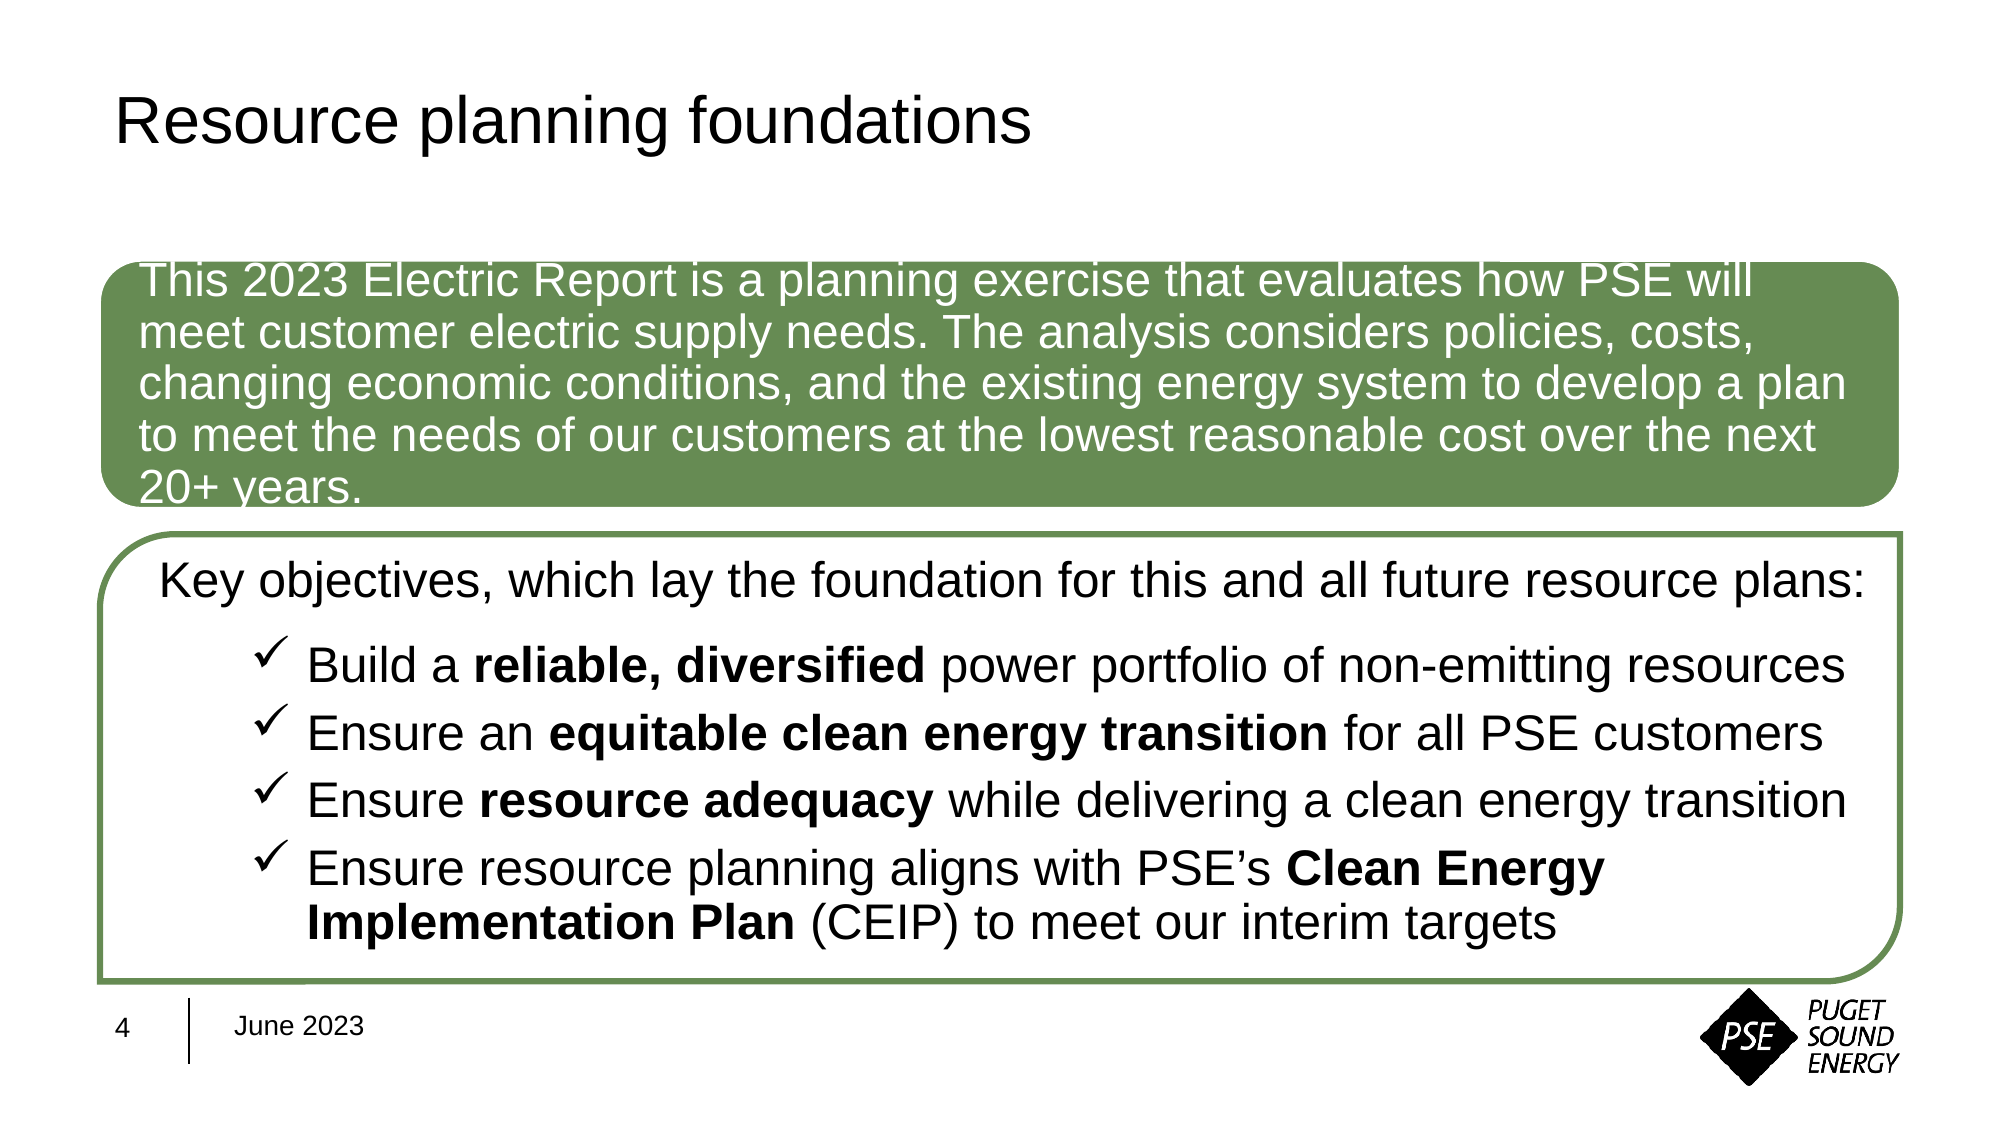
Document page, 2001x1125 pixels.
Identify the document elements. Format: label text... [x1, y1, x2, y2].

title Resource planning foundations [99, 59, 1900, 185]
text_box [130, 533, 1901, 547]
text_box [98, 562, 115, 983]
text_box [99, 234, 1900, 535]
list Key objectives, which lay the foundation for this and all future resource plans: Build a reliable, diversified power portfolio of non-emitting resources Ensure an equitable clean energy transition for all PSE customers Ensure resource adequacy while delivering a clean energy transition Ensure resource planning aligns with PSE’s Clean Energy Implementation Plan (CEIP) to meet our interim targets [115, 547, 1916, 1000]
picture [1700, 1000, 1900, 1086]
